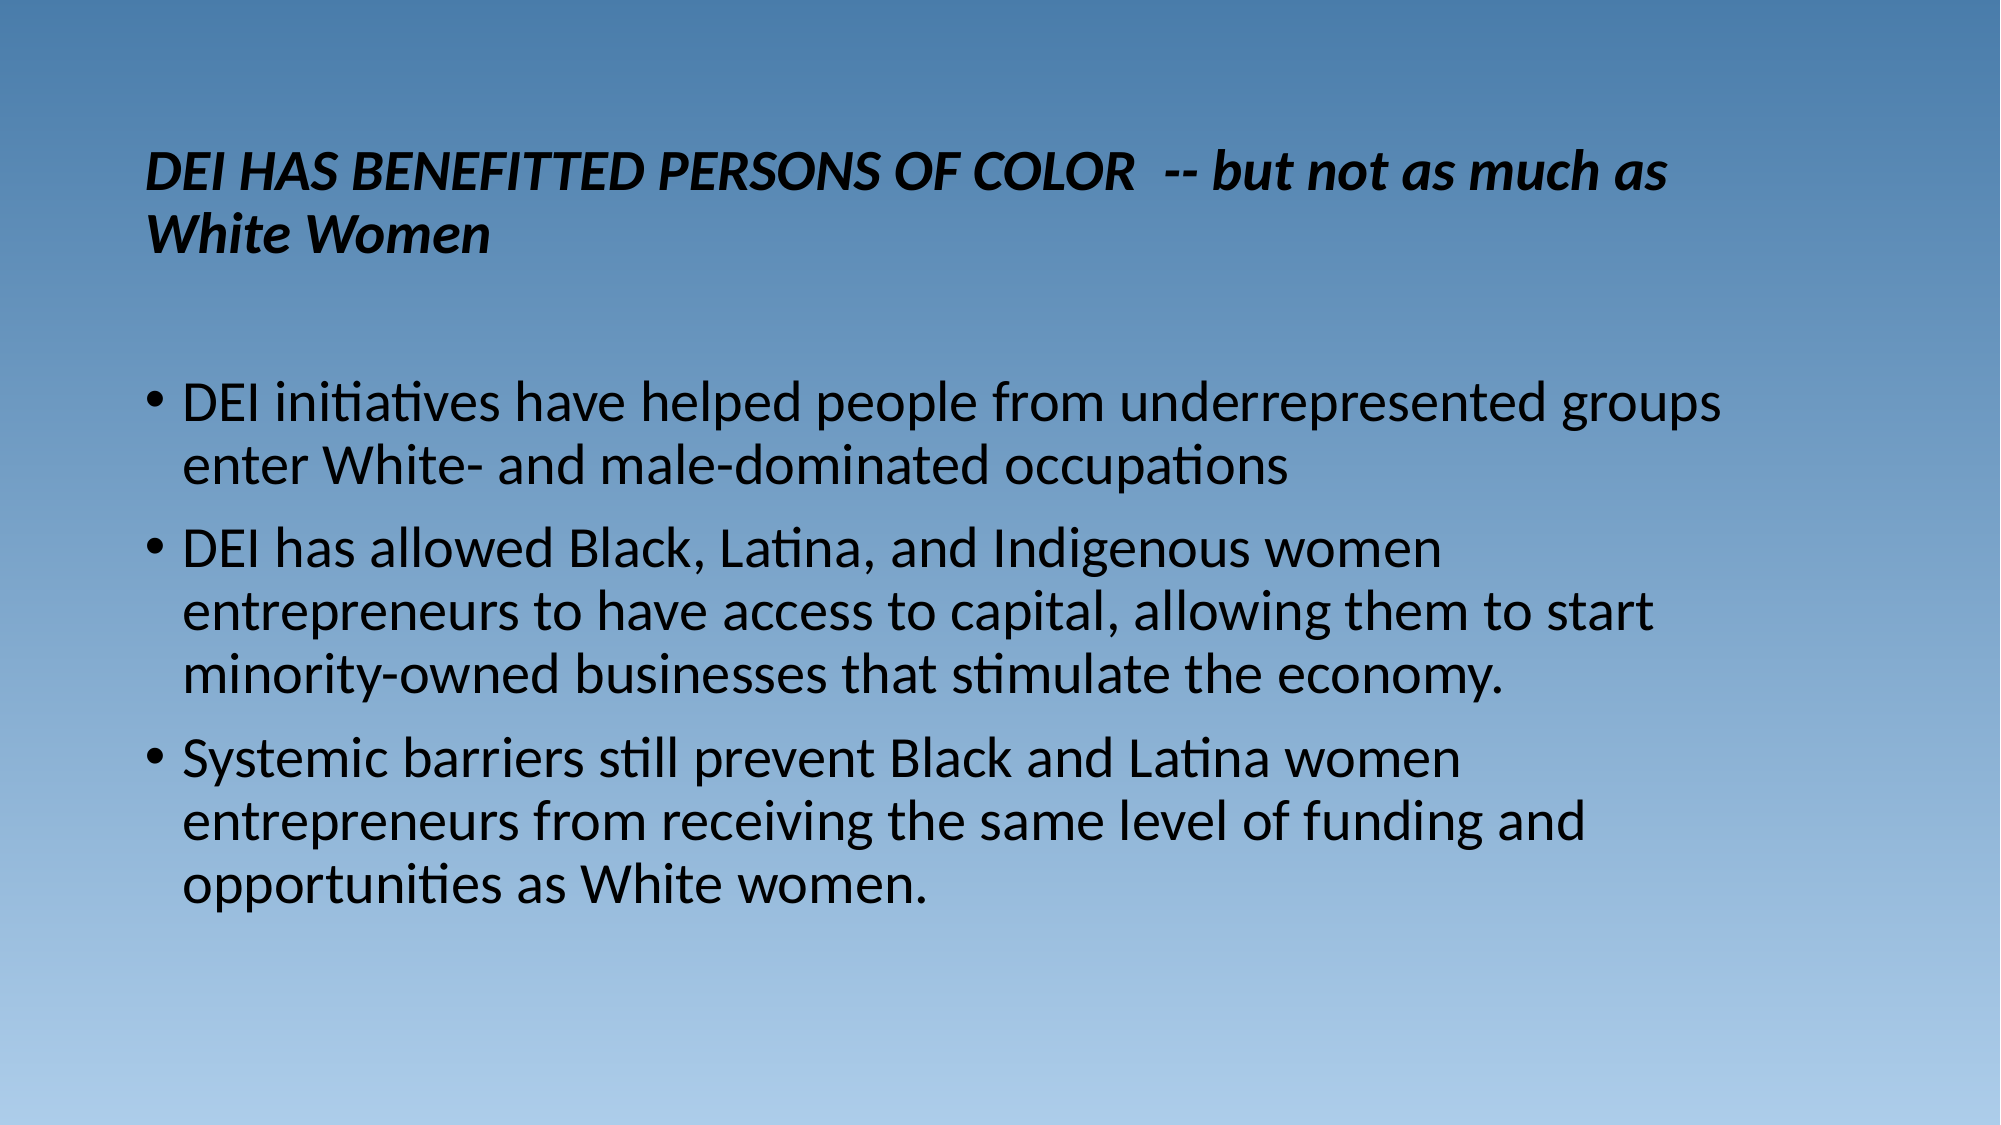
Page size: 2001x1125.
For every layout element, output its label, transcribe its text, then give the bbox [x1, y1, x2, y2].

list DEI HAS BENEFITTED PERSONS OF COLOR -- but not as much as White Women DEI initiatives have helped people from underrepresented groups enter White- and male-dominated occupations DEI has allowed Black, Latina, and Indigenous women entrepreneurs to have access to capital, allowing them to start minority-owned businesses that stimulate the economy. Systemic barriers still prevent Black and Latina women entrepreneurs from receiving the same level of funding and opportunities as White women. [136, 132, 1739, 1014]
